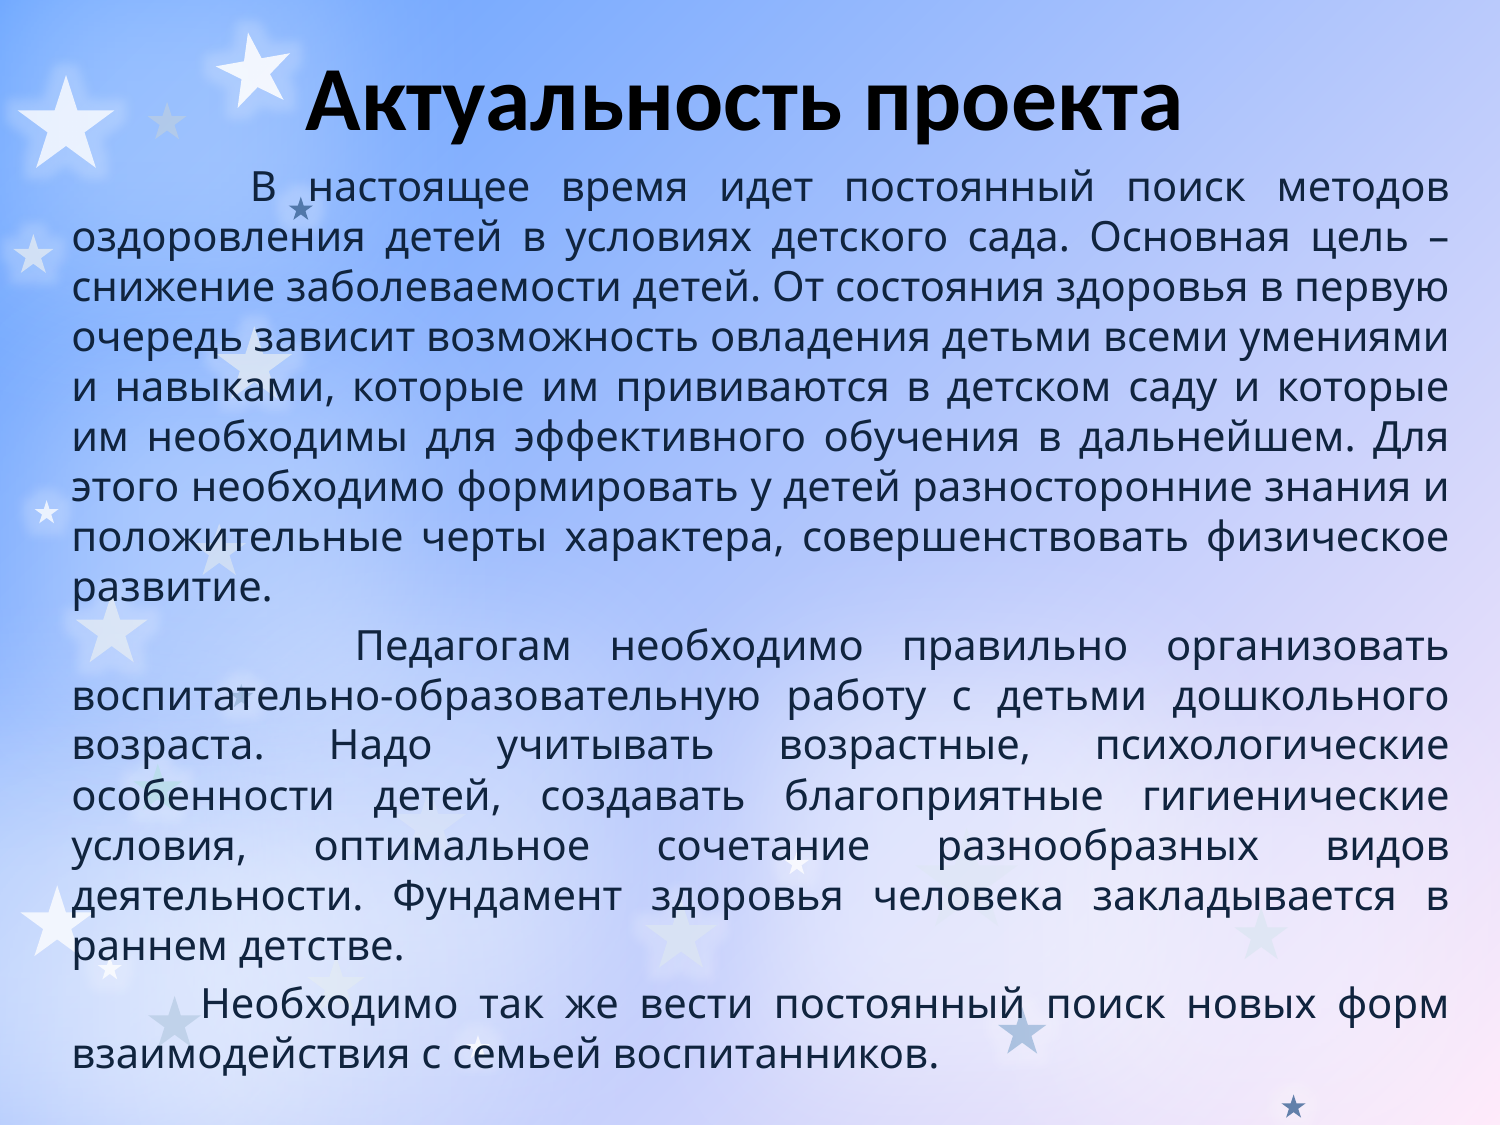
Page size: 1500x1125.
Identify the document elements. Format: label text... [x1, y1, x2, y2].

title Актуальность проекта [70, 0, 1421, 152]
list В настоящее время идет постоянный поиск методов оздоровления детей в условиях детского сада. Основная цель – снижение заболеваемости детей. От состояния здоровья в первую очередь зависит возможность овладения детьми всеми умениями и навыками, которые им прививаются в детском саду и которые им необходимы для эффективного обучения в дальнейшем. Для этого необходимо формировать у детей разносторонние знания и положительные черты характера, совершенствовать физическое развитие. Педагогам необходимо правильно организовать воспитательно-образовательную работу с детьми дошкольного возраста. Надо учитывать возрастные, психологические особенности детей, создавать благоприятные гигиенические условия, оптимальное сочетание разнообразных видов деятельности. Фундамент здоровья человека закладывается в раннем детстве. Необходимо так же вести постоянный поиск новых форм взаимодействия с семьей воспитанников. [0, 152, 1465, 1067]
